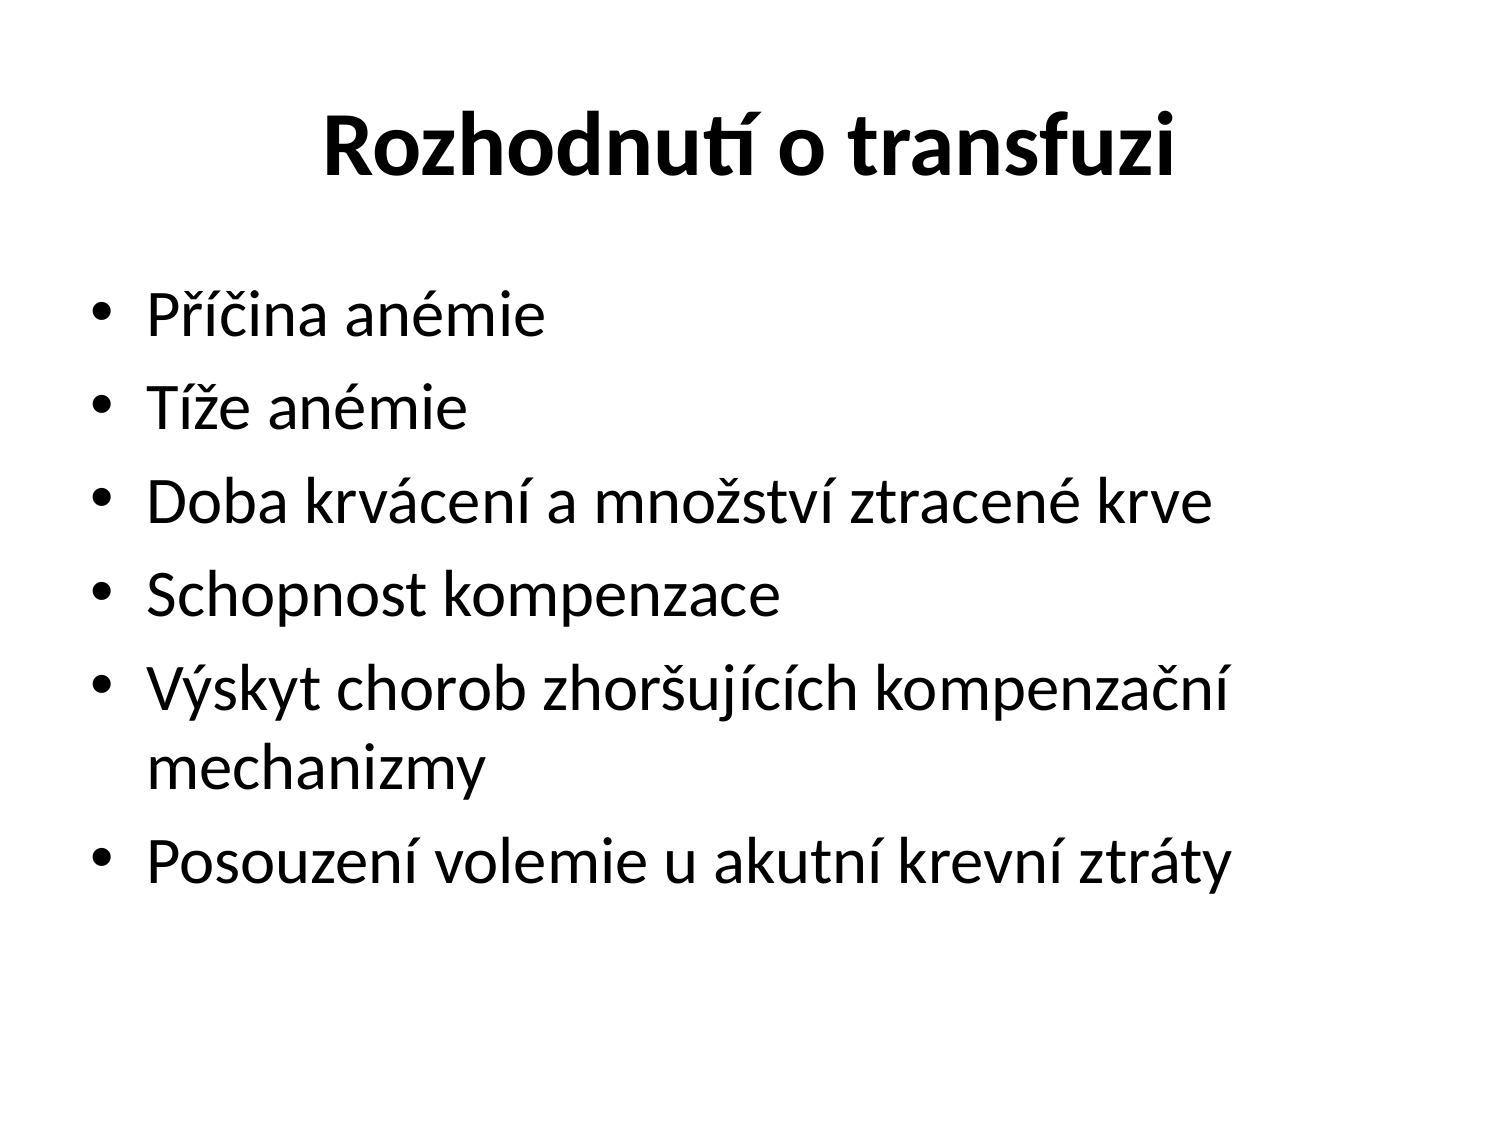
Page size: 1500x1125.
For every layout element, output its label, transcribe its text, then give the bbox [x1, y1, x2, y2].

title Rozhodnutí o transfuzi [75, 45, 1425, 233]
list Příčina anémie Tíže anémie Doba krvácení a množství ztracené krve Schopnost kompenzace Výskyt chorob zhoršujících kompenzační mechanizmy Posouzení volemie u akutní krevní ztráty [75, 262, 1425, 1005]
